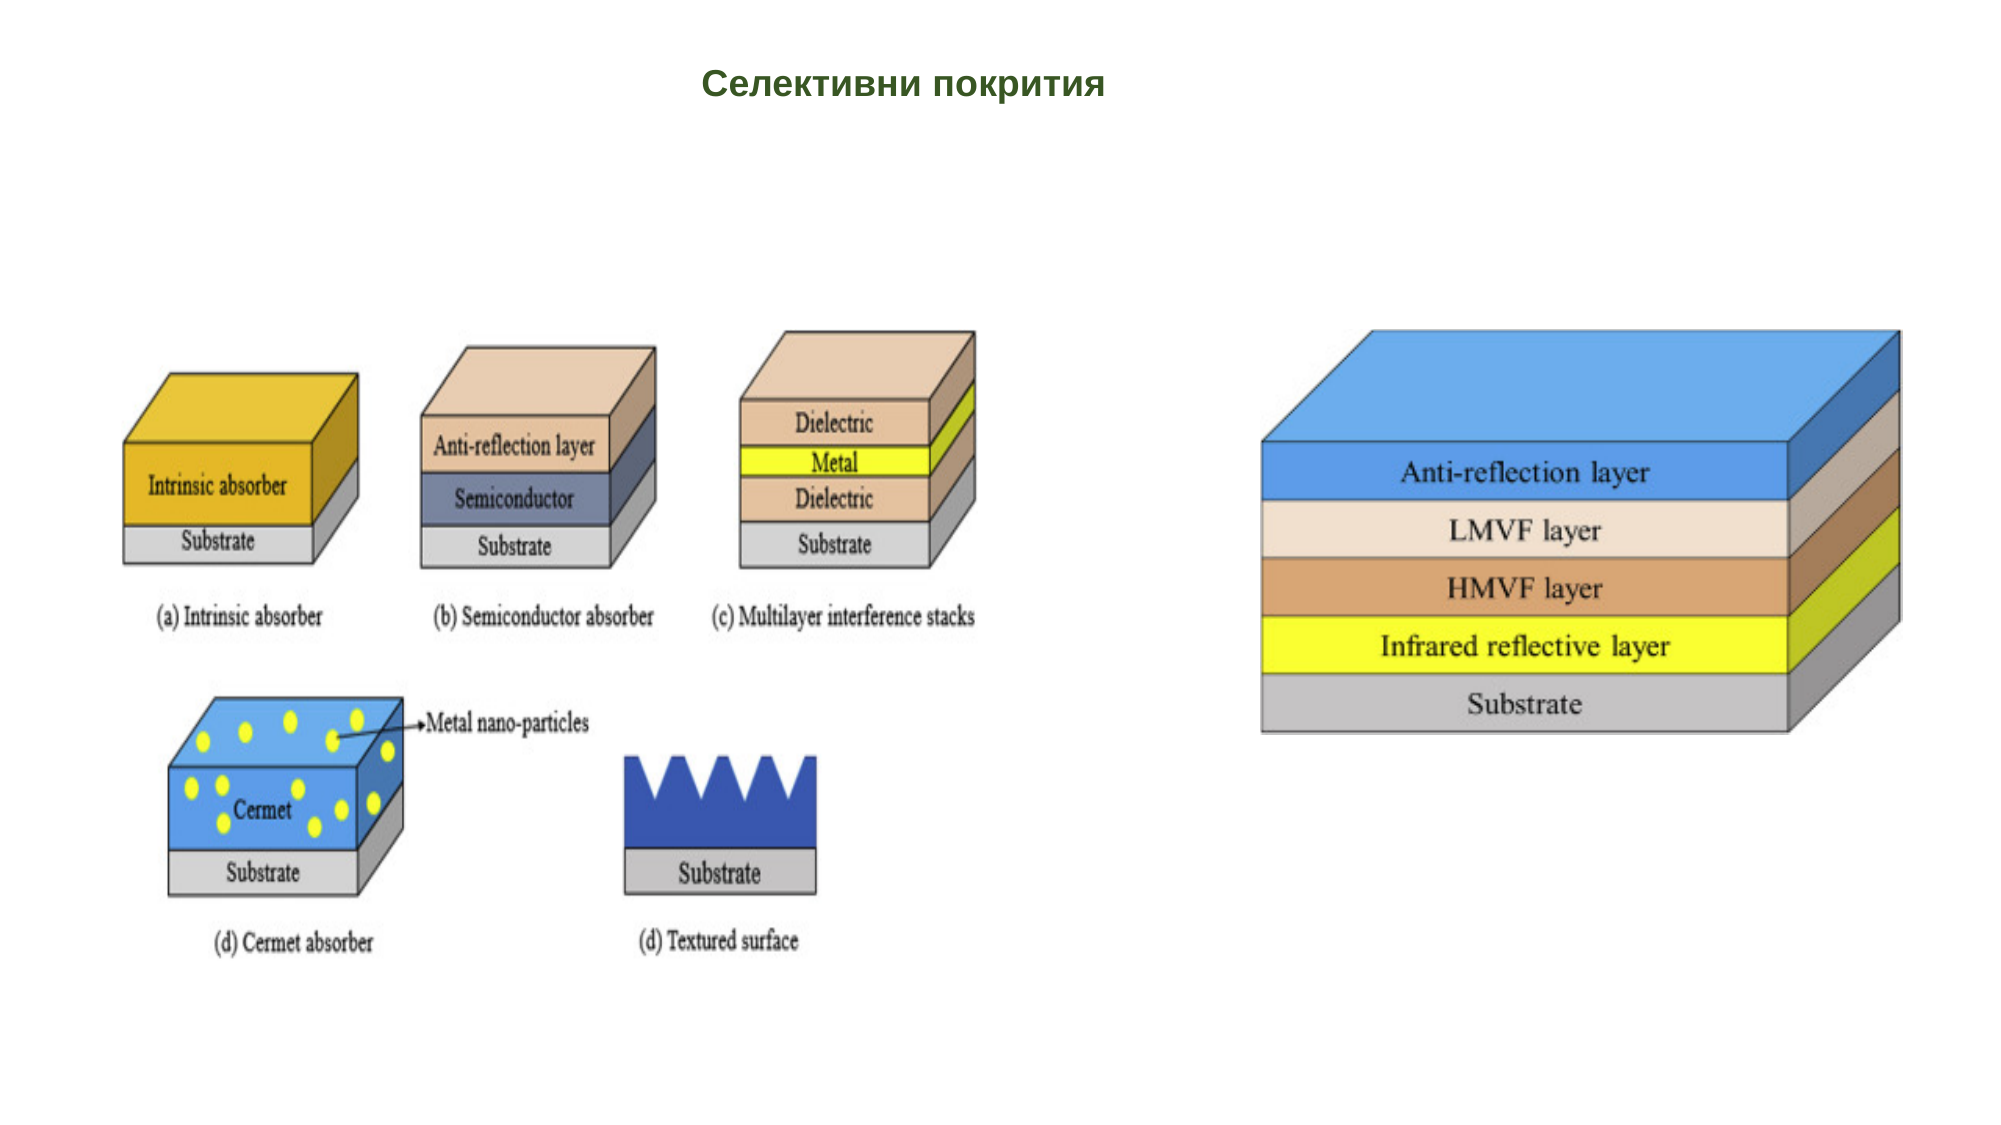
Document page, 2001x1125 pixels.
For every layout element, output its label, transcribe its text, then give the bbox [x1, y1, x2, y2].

picture [1260, 329, 1903, 735]
text_box Селективни покрития [686, 51, 1347, 112]
picture [120, 329, 978, 961]
